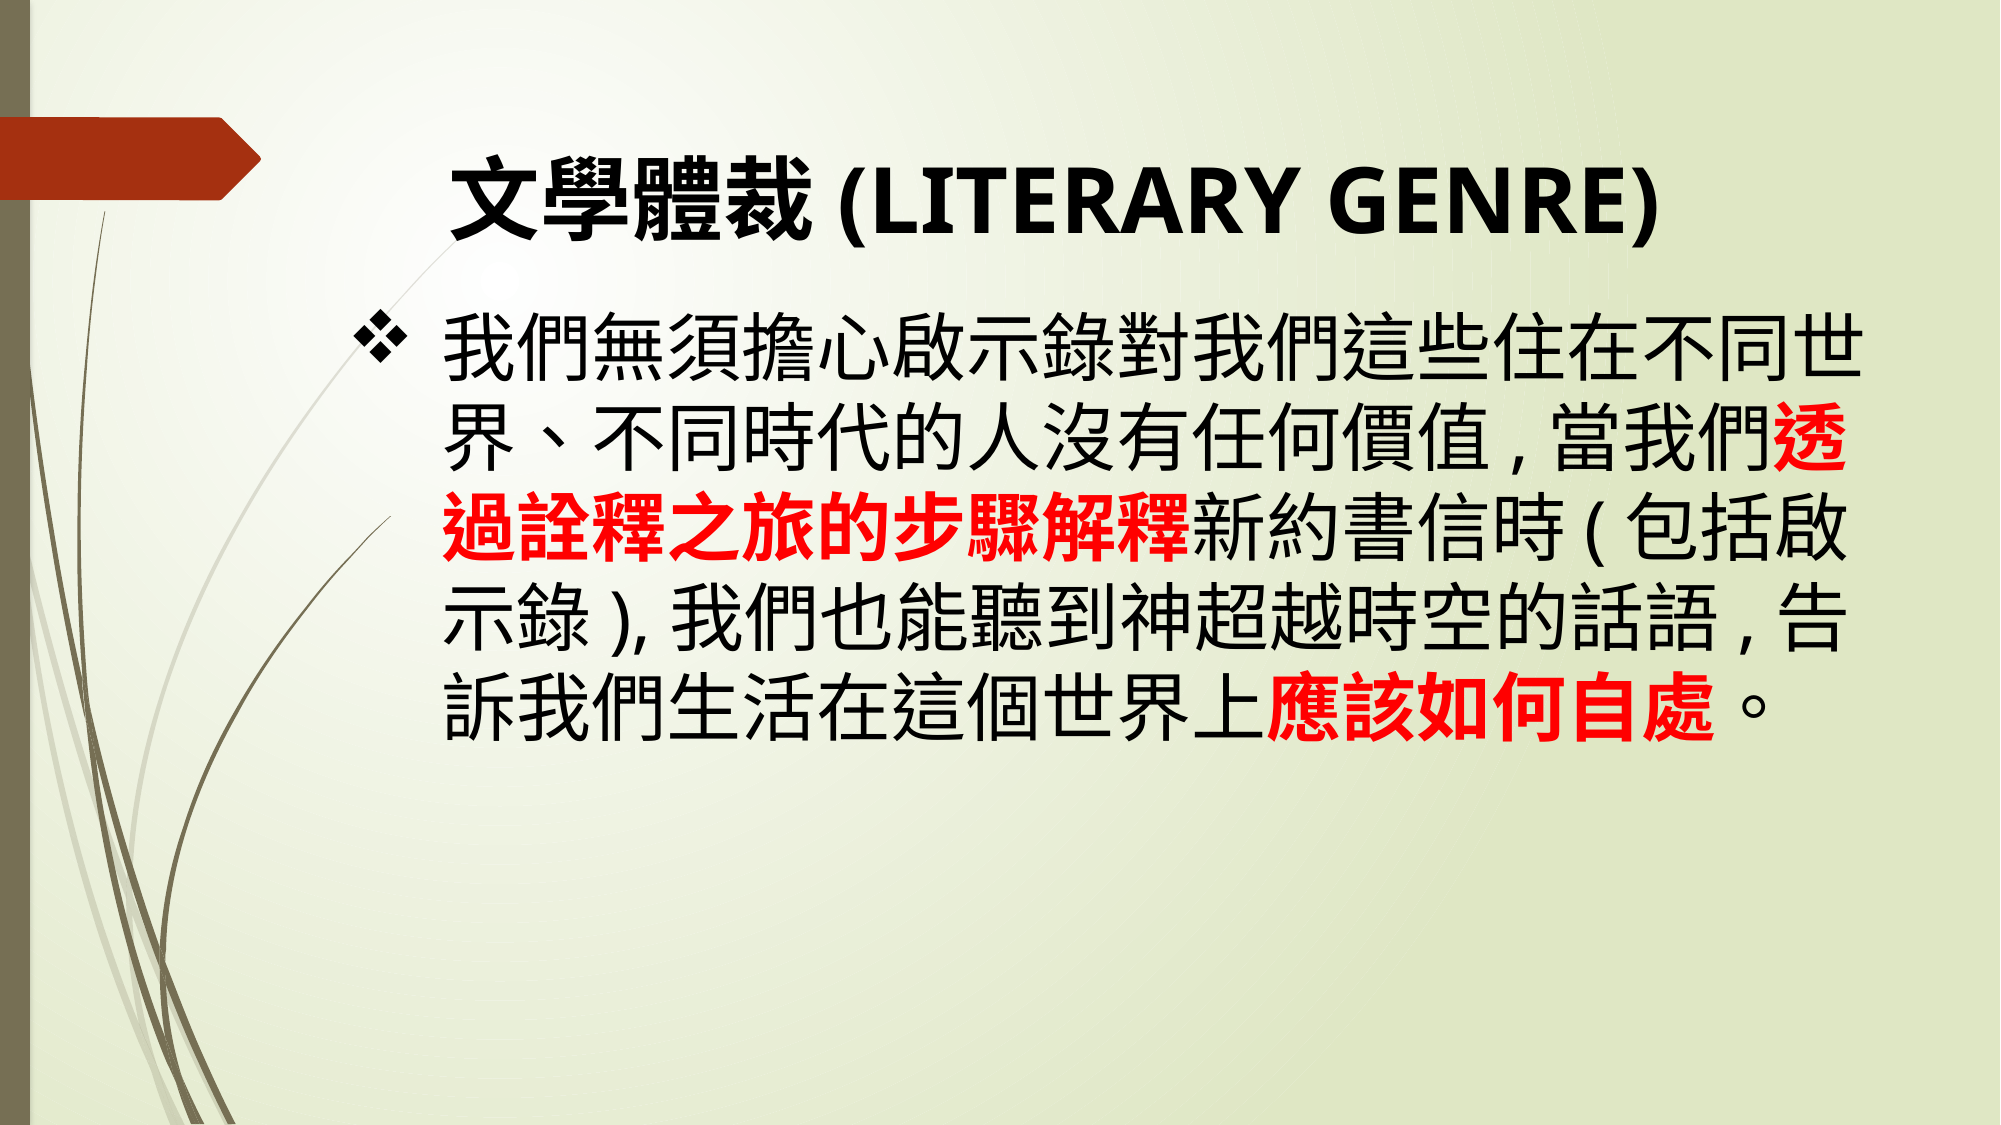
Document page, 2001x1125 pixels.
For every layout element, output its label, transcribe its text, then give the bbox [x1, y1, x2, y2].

text_box 我們無須擔心啟示錄對我們這些住在不同世界、不同時代的人沒有任何價值,當我們透過詮釋之旅的步驟解釋新約書信時(包括啟示錄),我們也能聽到神超越時空的話語,告訴我們生活在這個世界上應該如何自處。 [332, 293, 1913, 758]
text_box 文學體裁(Literary Genre) [279, 146, 1831, 274]
